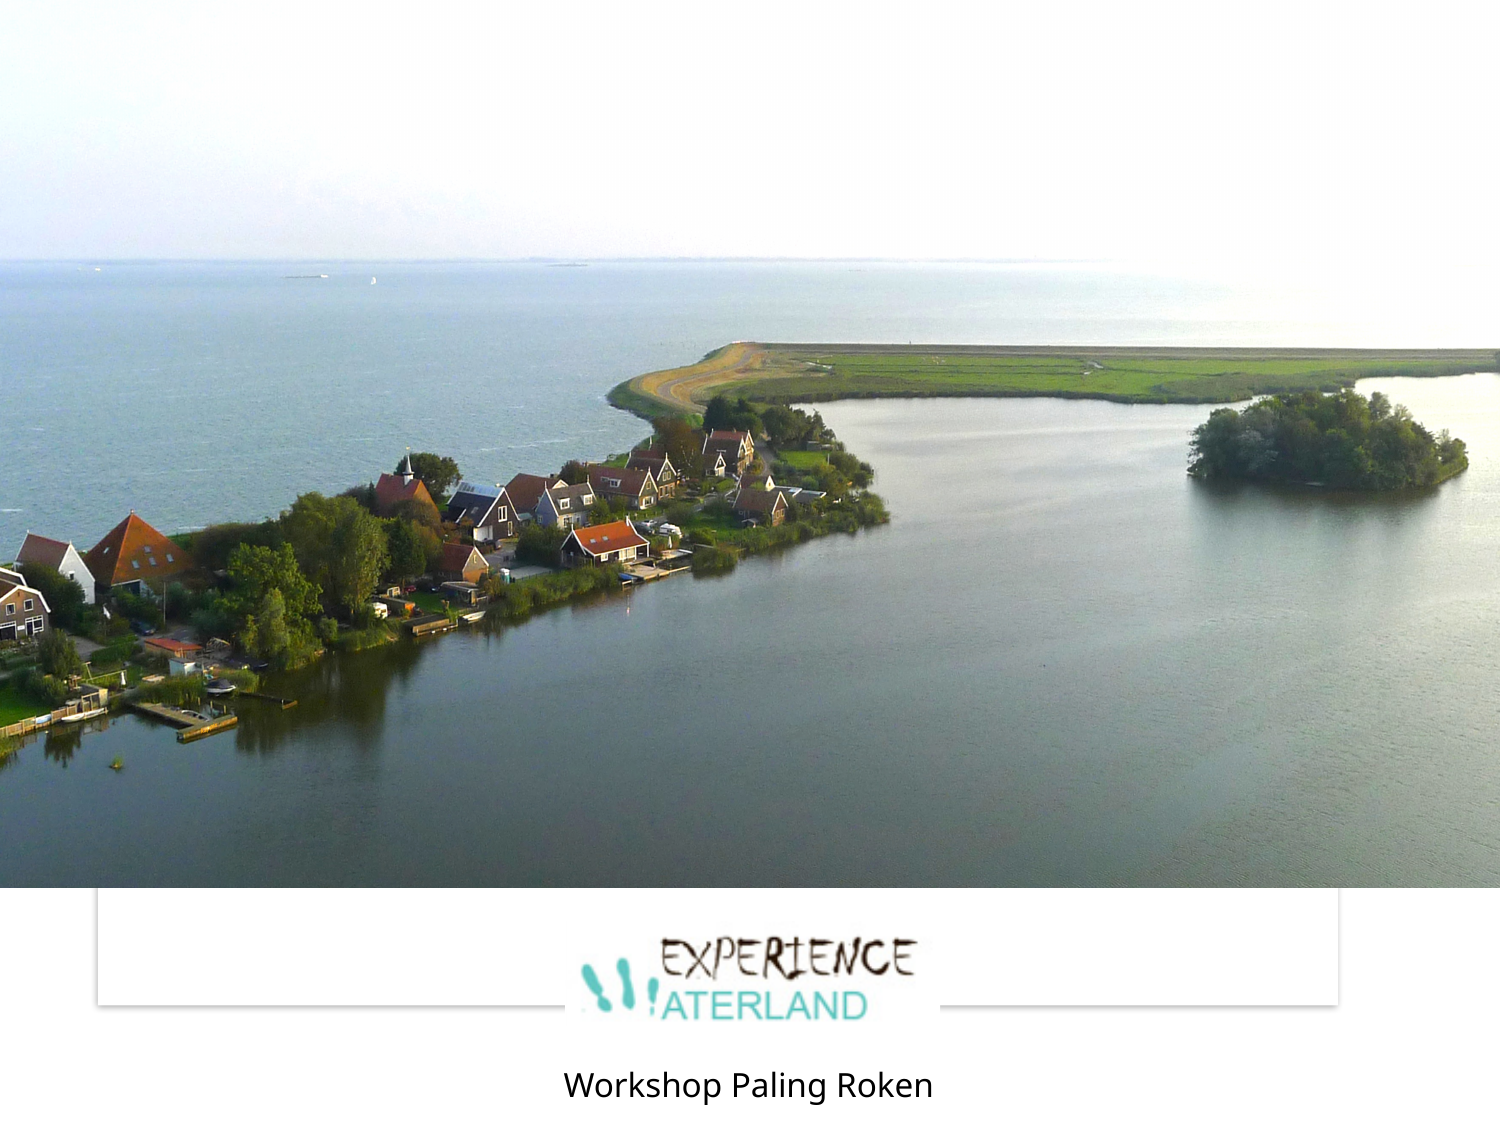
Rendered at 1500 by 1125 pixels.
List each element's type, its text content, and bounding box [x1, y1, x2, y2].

text_box Workshop Paling Roken [548, 1056, 950, 1112]
picture [564, 921, 941, 1027]
text_box [97, 895, 1339, 1006]
picture [0, 0, 1500, 888]
